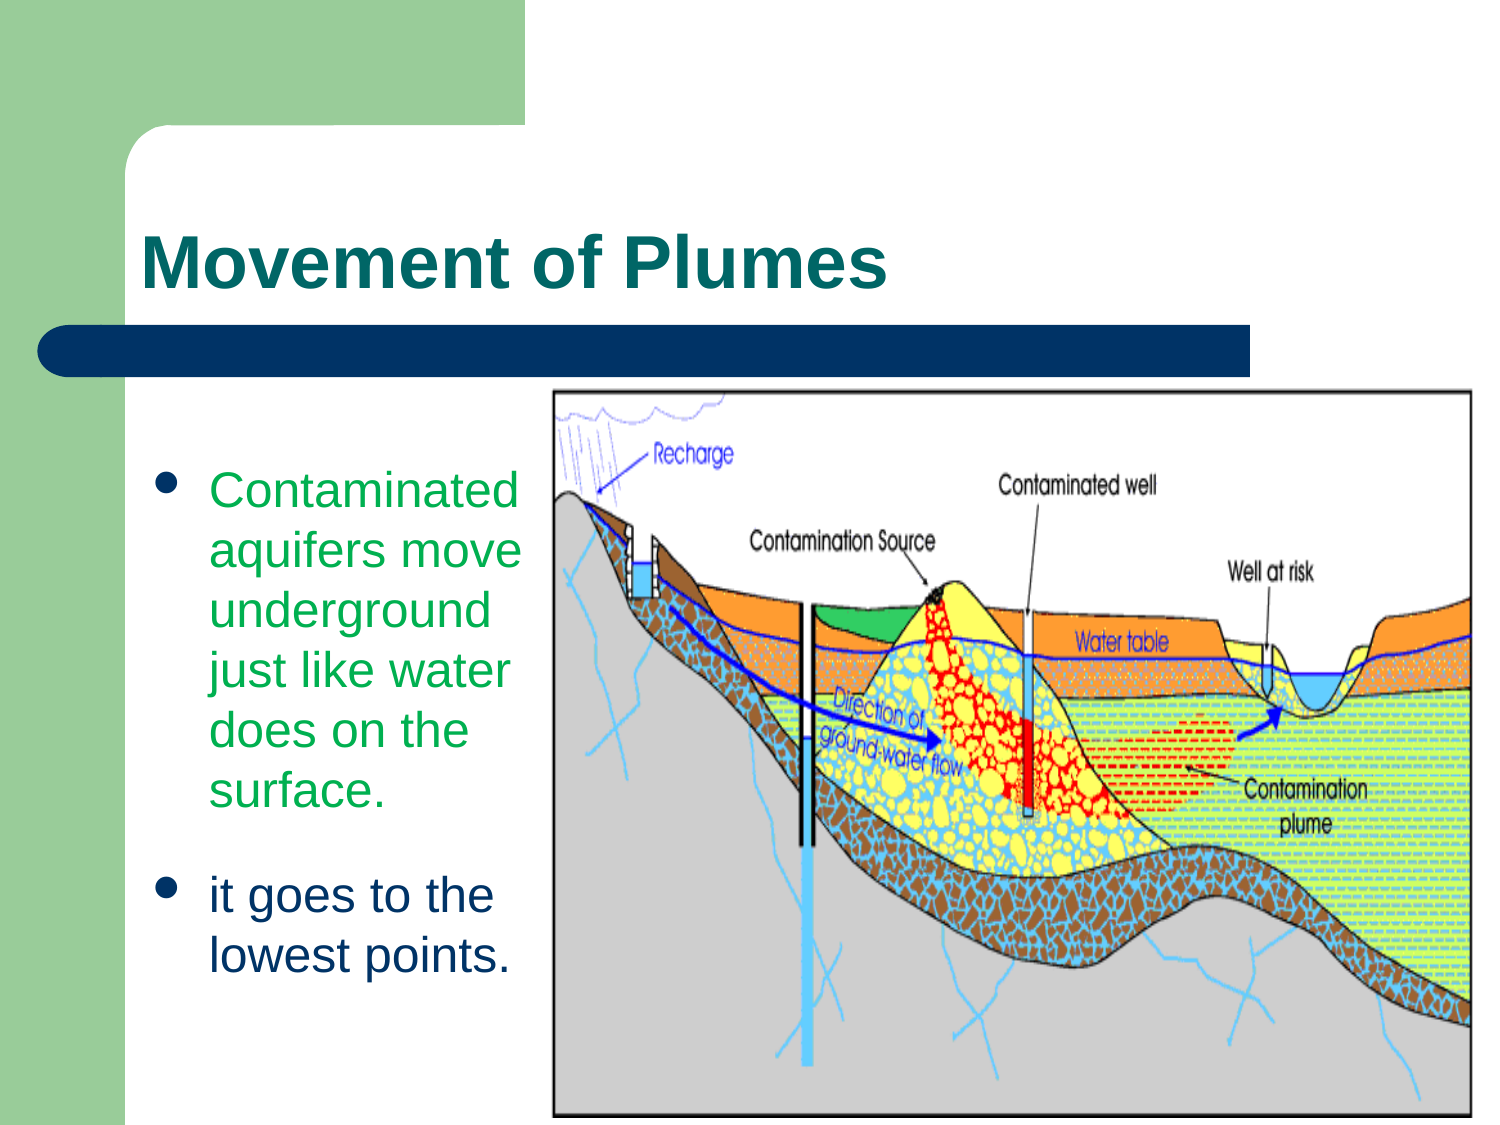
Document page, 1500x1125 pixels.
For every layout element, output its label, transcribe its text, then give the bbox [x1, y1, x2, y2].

title Movement of Plumes [125, 125, 1425, 313]
list Contaminated aquifers move underground just like water does on the surface. it goes to the lowest points. [137, 450, 544, 1050]
picture [549, 387, 1476, 1118]
